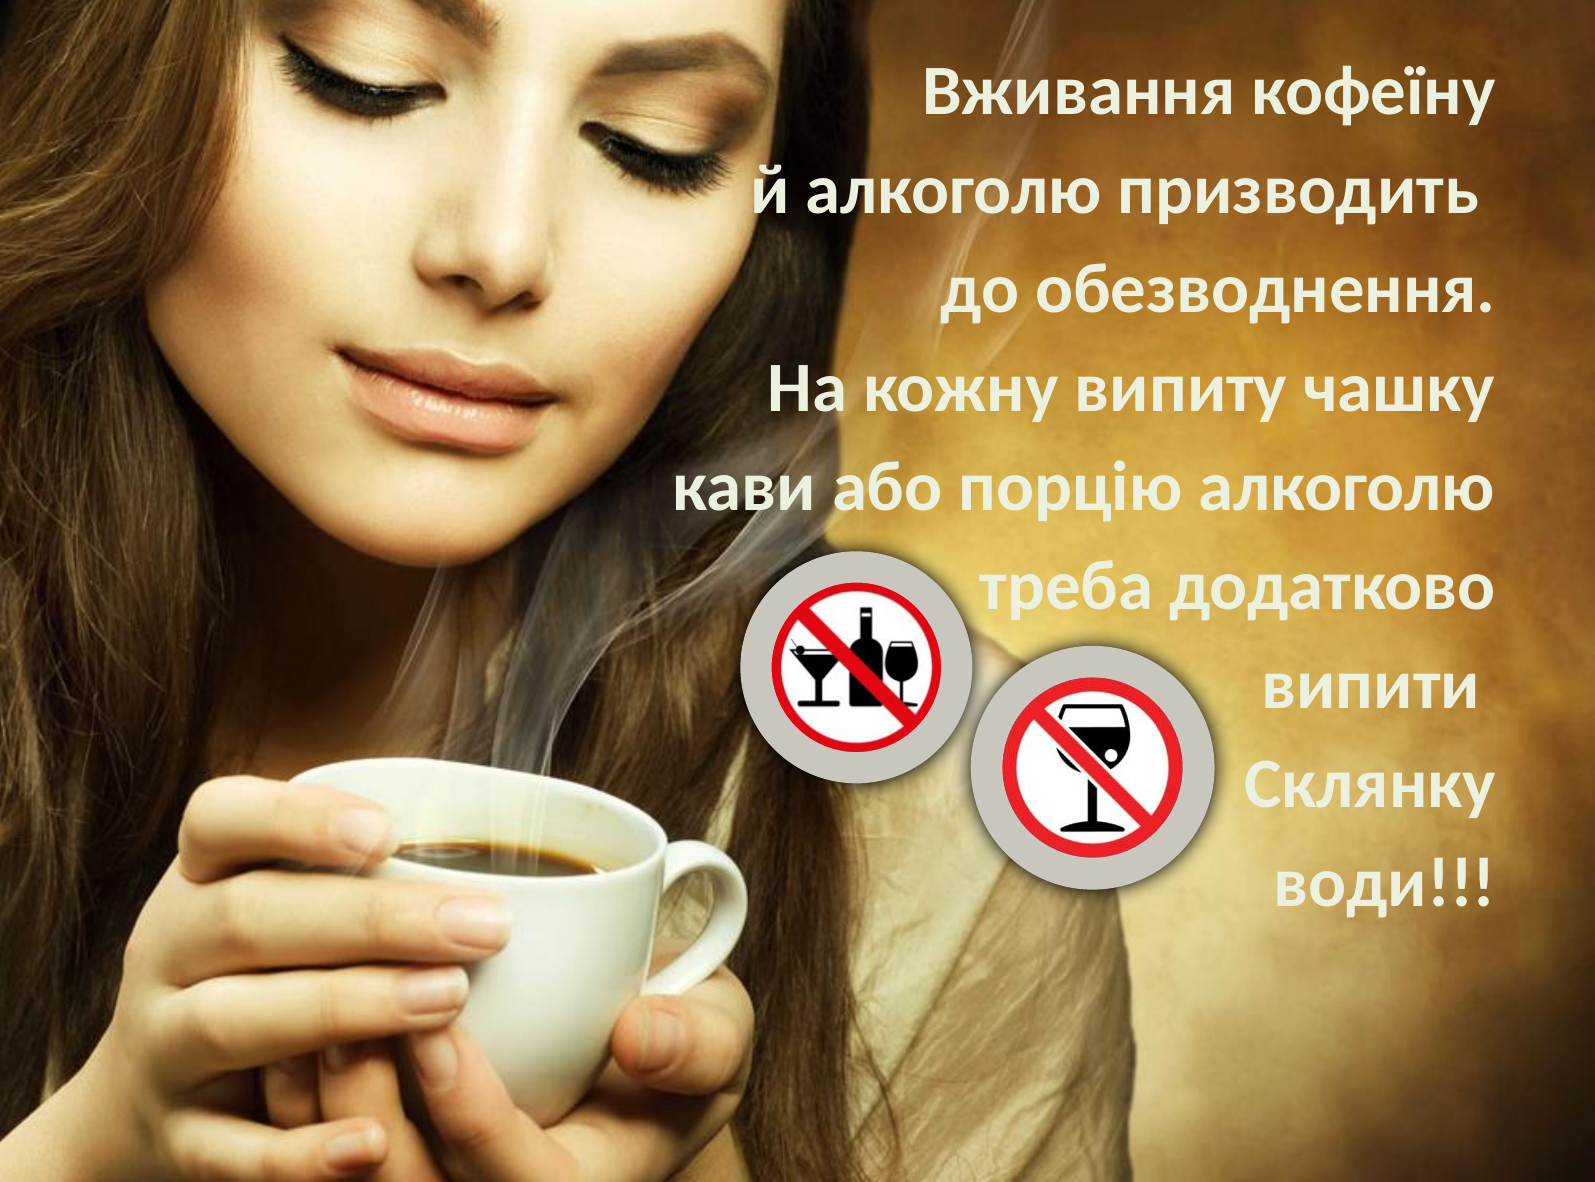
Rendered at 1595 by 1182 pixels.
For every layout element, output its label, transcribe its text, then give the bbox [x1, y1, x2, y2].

picture [0, 0, 1595, 1182]
list Вживання кофеїну й алкоголю призводить до обезводнення. На кожну випиту чашку кави або порцію алкоголю треба додатково випити Склянку води!!! [76, 35, 1513, 1016]
